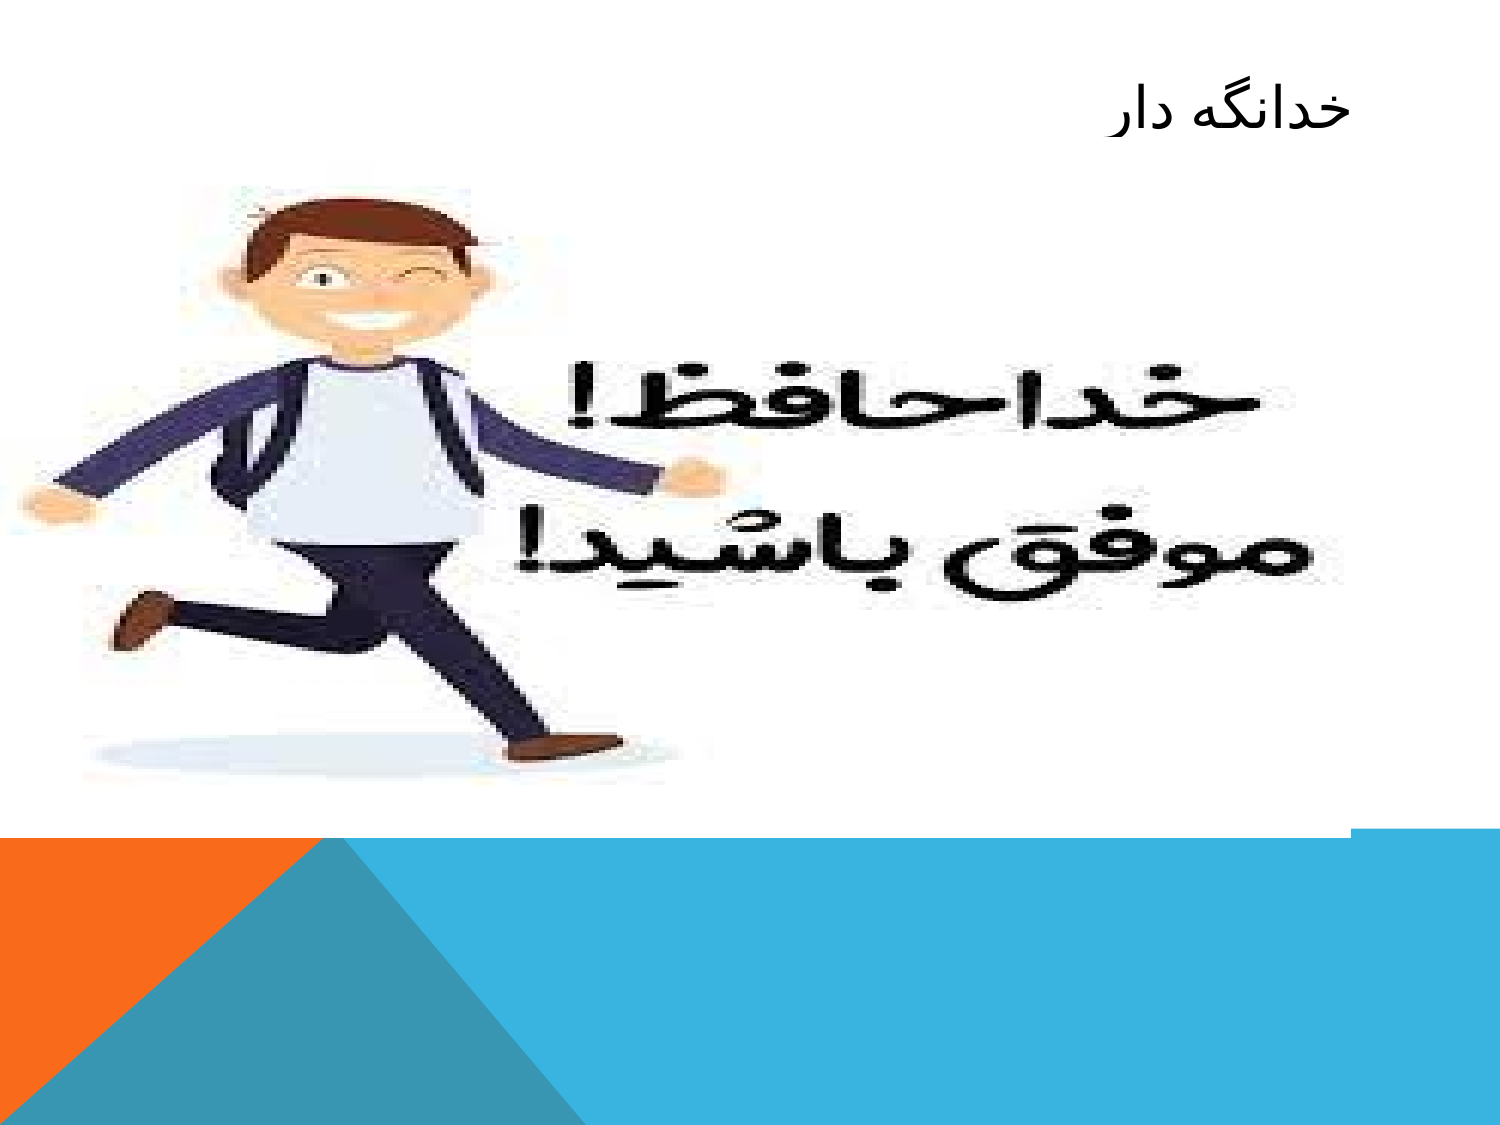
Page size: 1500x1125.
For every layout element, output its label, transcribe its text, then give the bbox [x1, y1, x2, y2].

picture [0, 137, 1351, 838]
title خدانگه دار [135, 60, 1369, 150]
